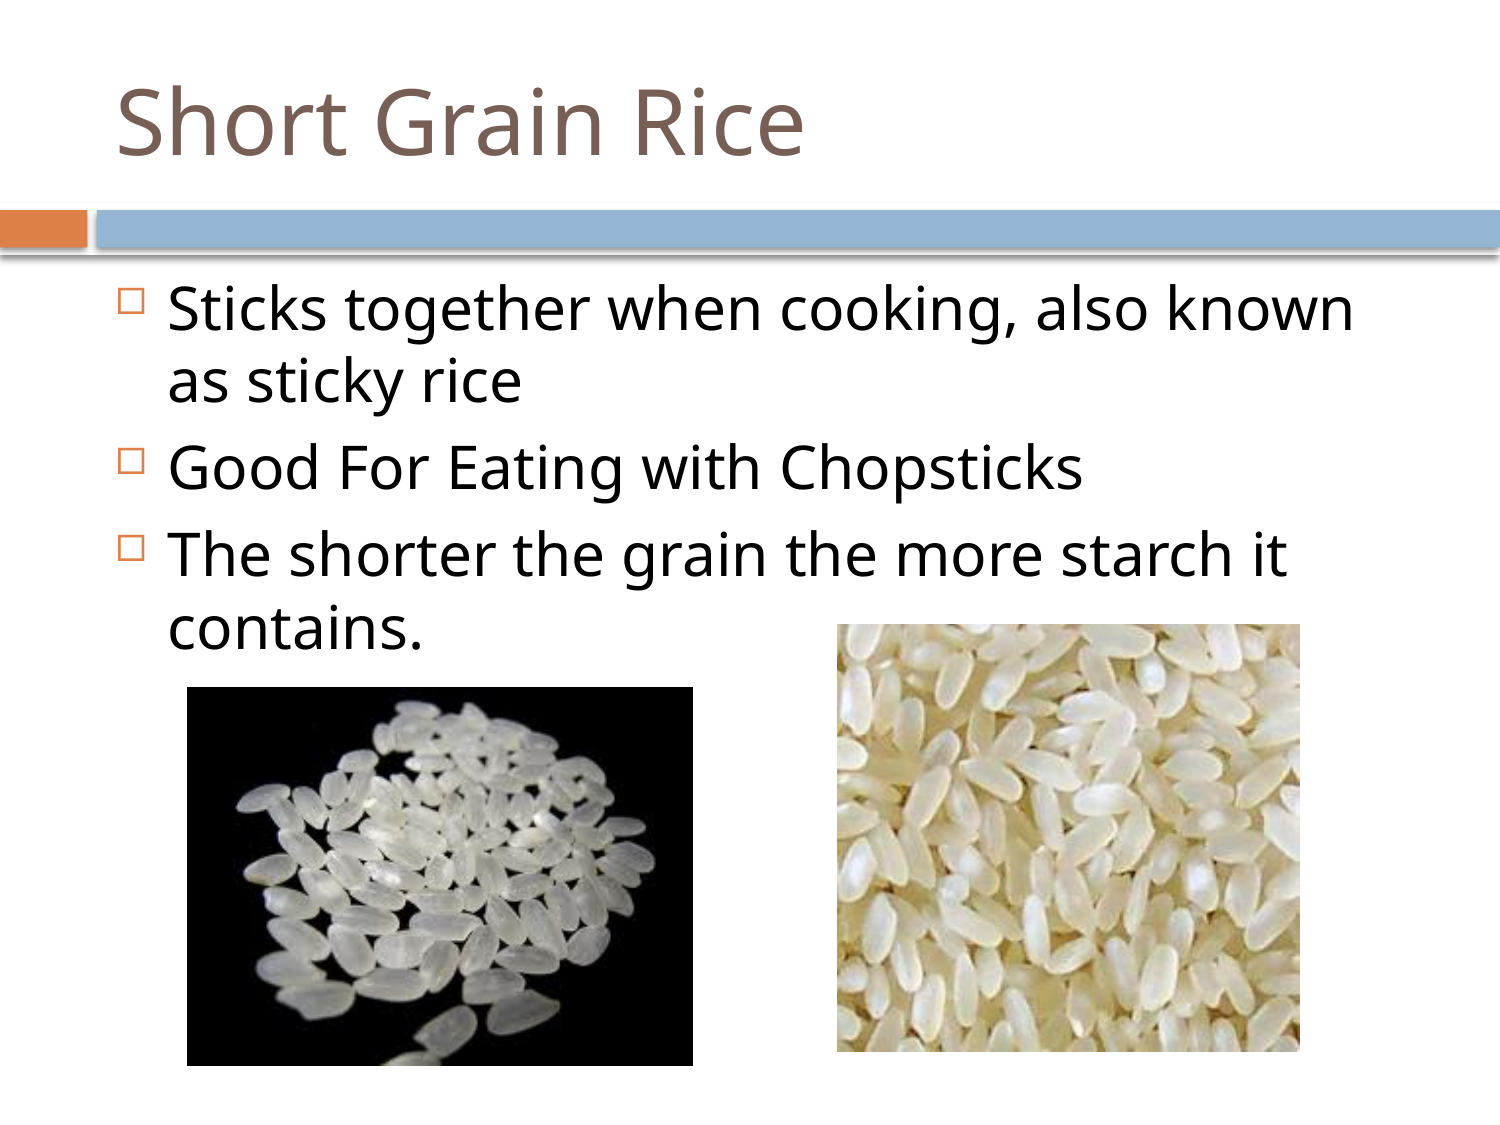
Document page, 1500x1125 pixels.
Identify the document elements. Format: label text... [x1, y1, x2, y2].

list Sticks together when cooking, also known as sticky rice Good For Eating with Chopsticks The shorter the grain the more starch it contains. [100, 262, 1438, 1000]
picture [187, 687, 693, 1066]
title Short Grain Rice [100, 37, 1438, 200]
picture [837, 624, 1301, 1053]
